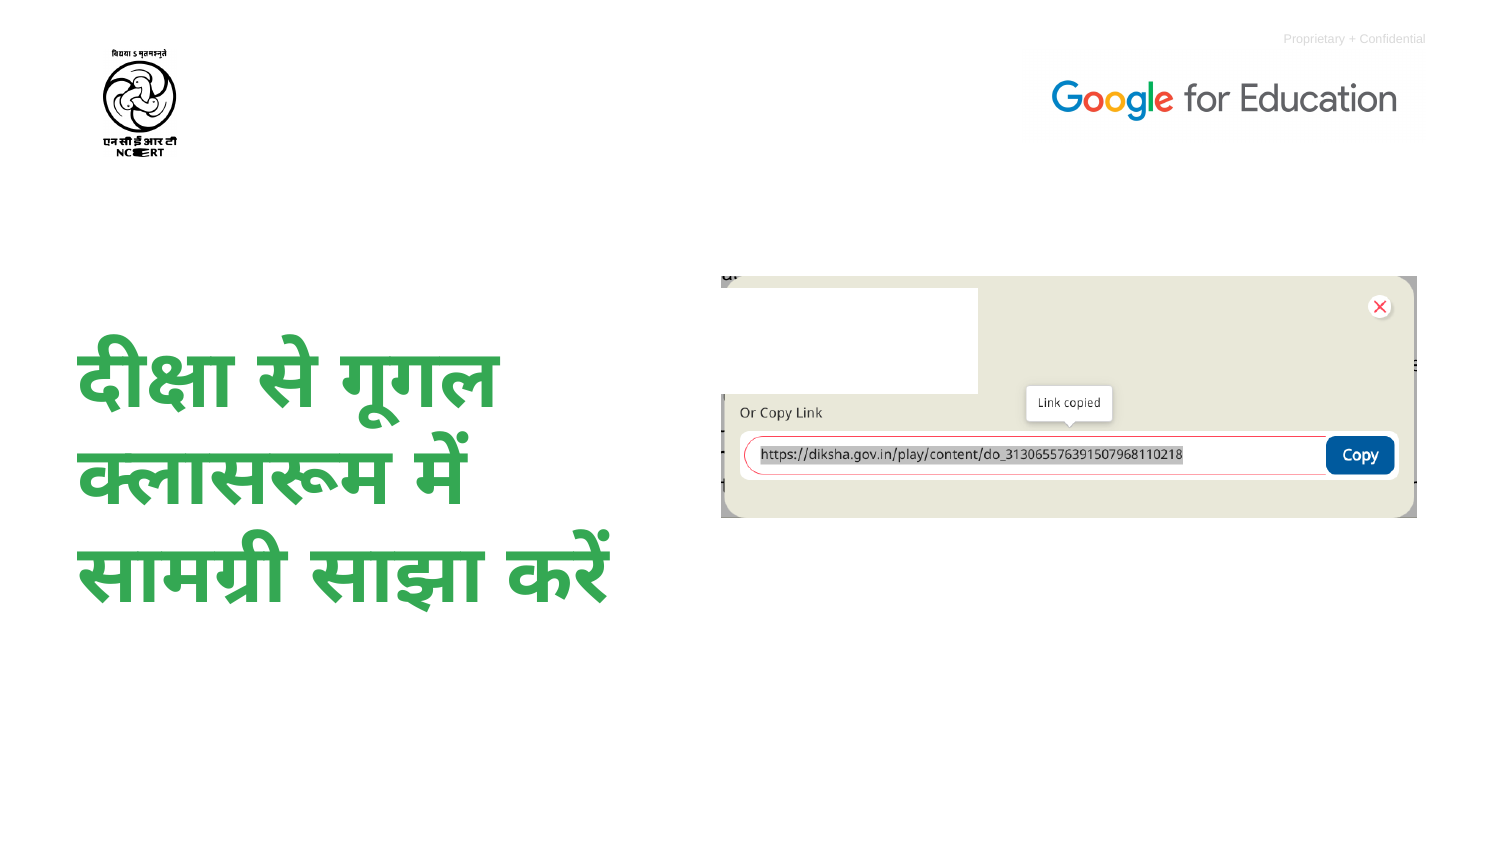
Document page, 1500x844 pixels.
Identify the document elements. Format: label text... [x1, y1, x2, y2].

picture [1022, 49, 1426, 143]
picture [696, 276, 1418, 518]
picture [103, 49, 177, 157]
title दीक्षा से गूगल क्लासरूम में सामग्री साझा करें [62, 204, 674, 741]
